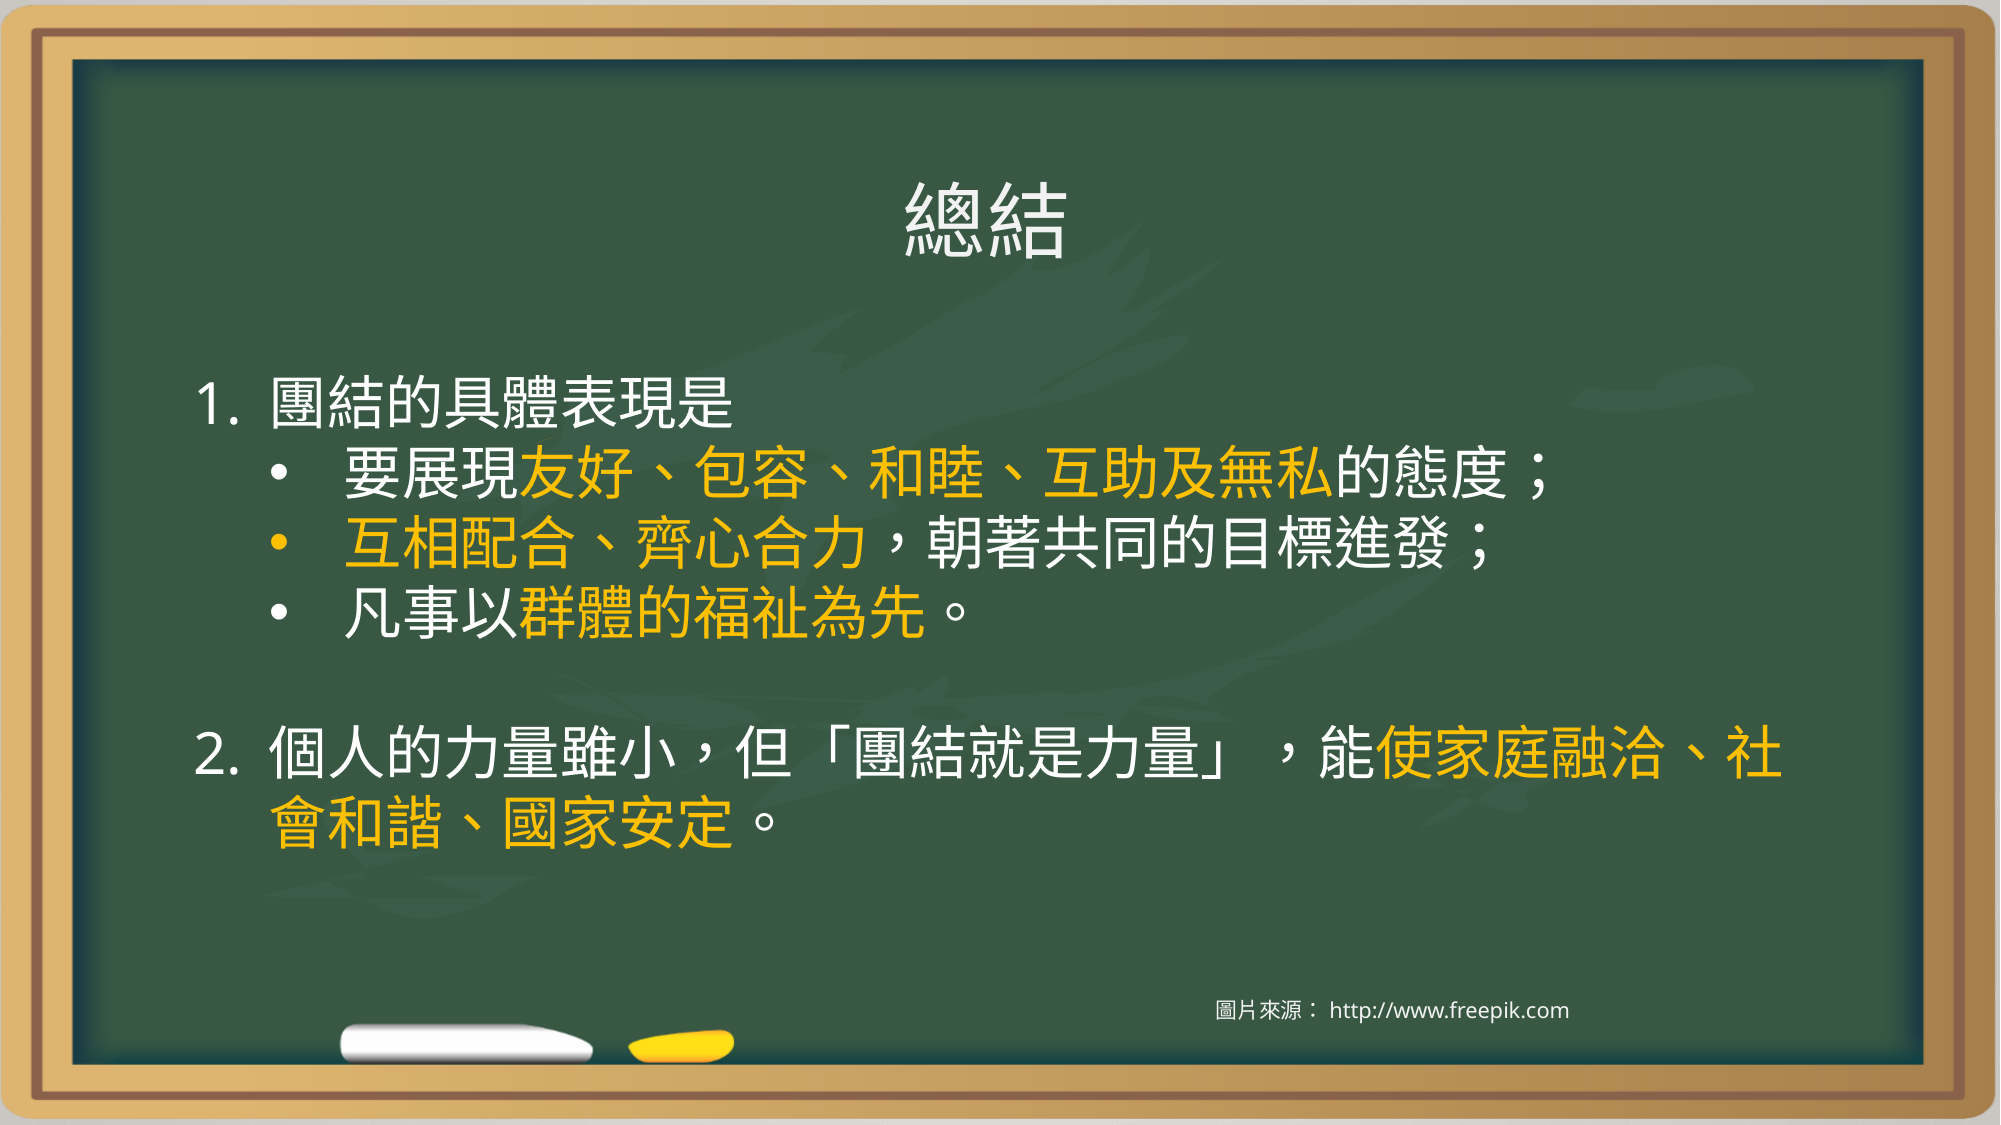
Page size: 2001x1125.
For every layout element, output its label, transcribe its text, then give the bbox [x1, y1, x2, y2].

picture [0, 0, 2001, 1125]
text_box 團結的具體表現是 要展現友好、包容、和睦、互助及無私的態度； 互相配合、齊心合力，朝著共同的目標進發； 凡事以群體的福祉為先。 個人的力量雖小，但「團結就是力量」，能使家庭融洽、社會和諧、國家安定。 [179, 358, 1833, 864]
text_box 圖片來源：http://www.freepik.com [1199, 987, 1589, 1032]
text_box 總結 [773, 162, 1201, 277]
